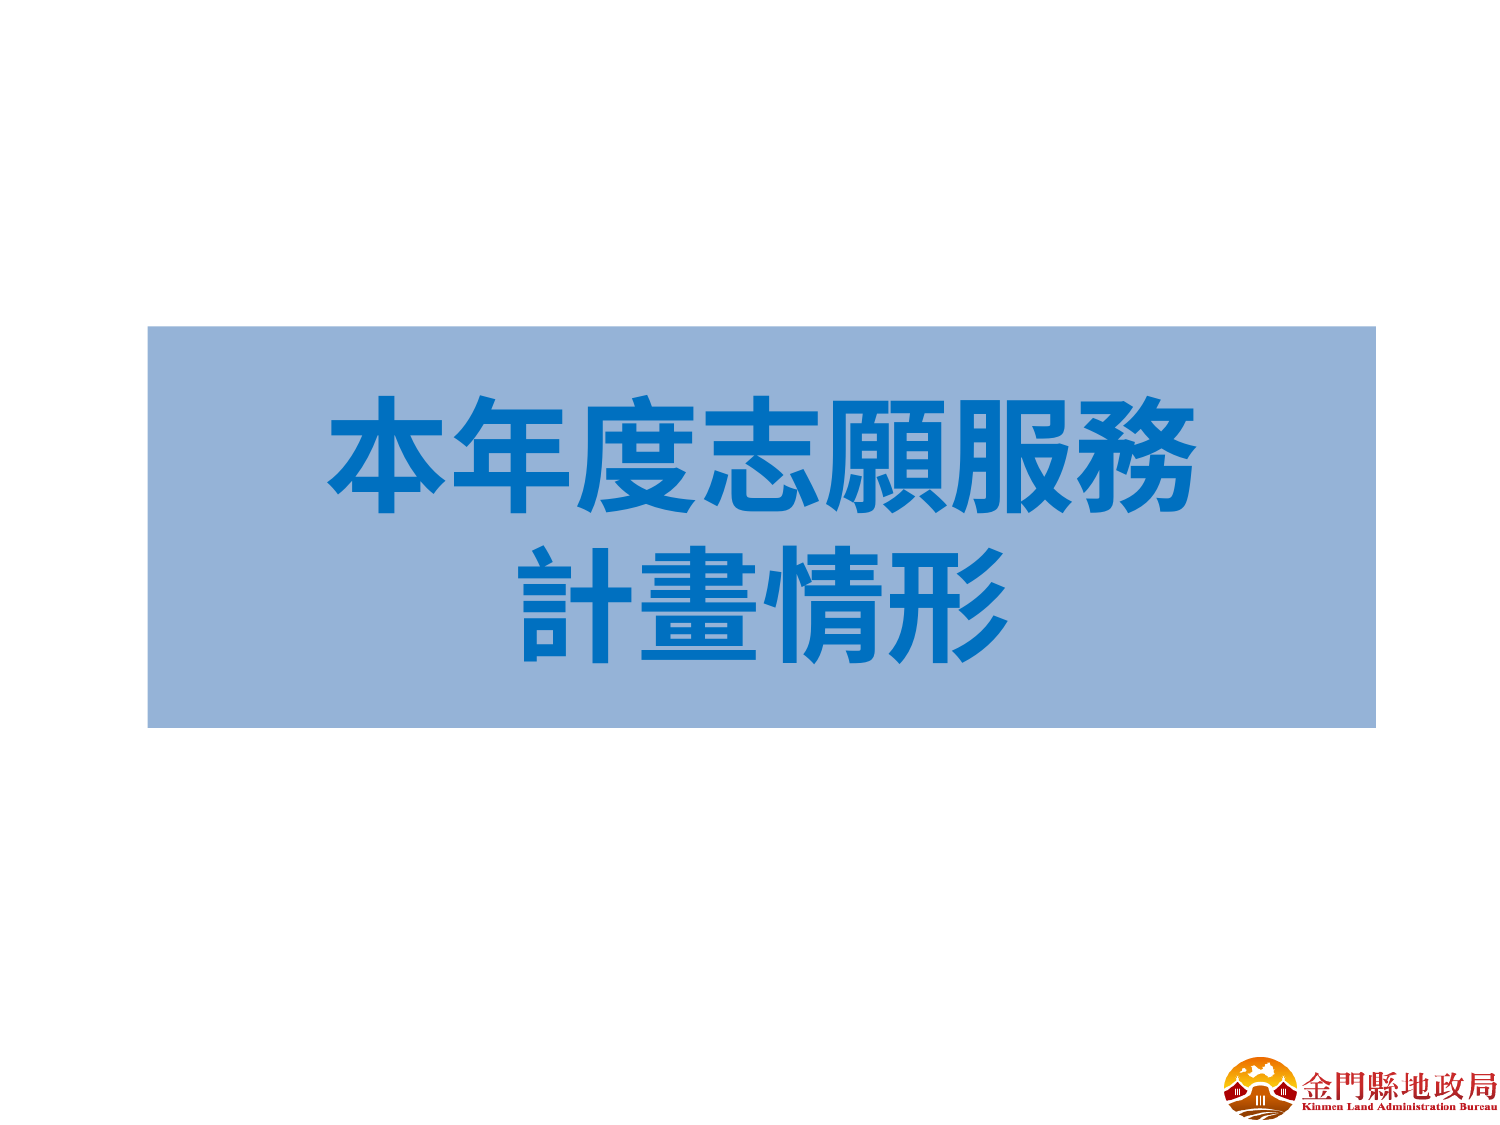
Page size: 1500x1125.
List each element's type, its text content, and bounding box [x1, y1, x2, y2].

picture [1223, 1056, 1499, 1120]
title 本年度志願服務 計畫情形 [147, 326, 1376, 728]
